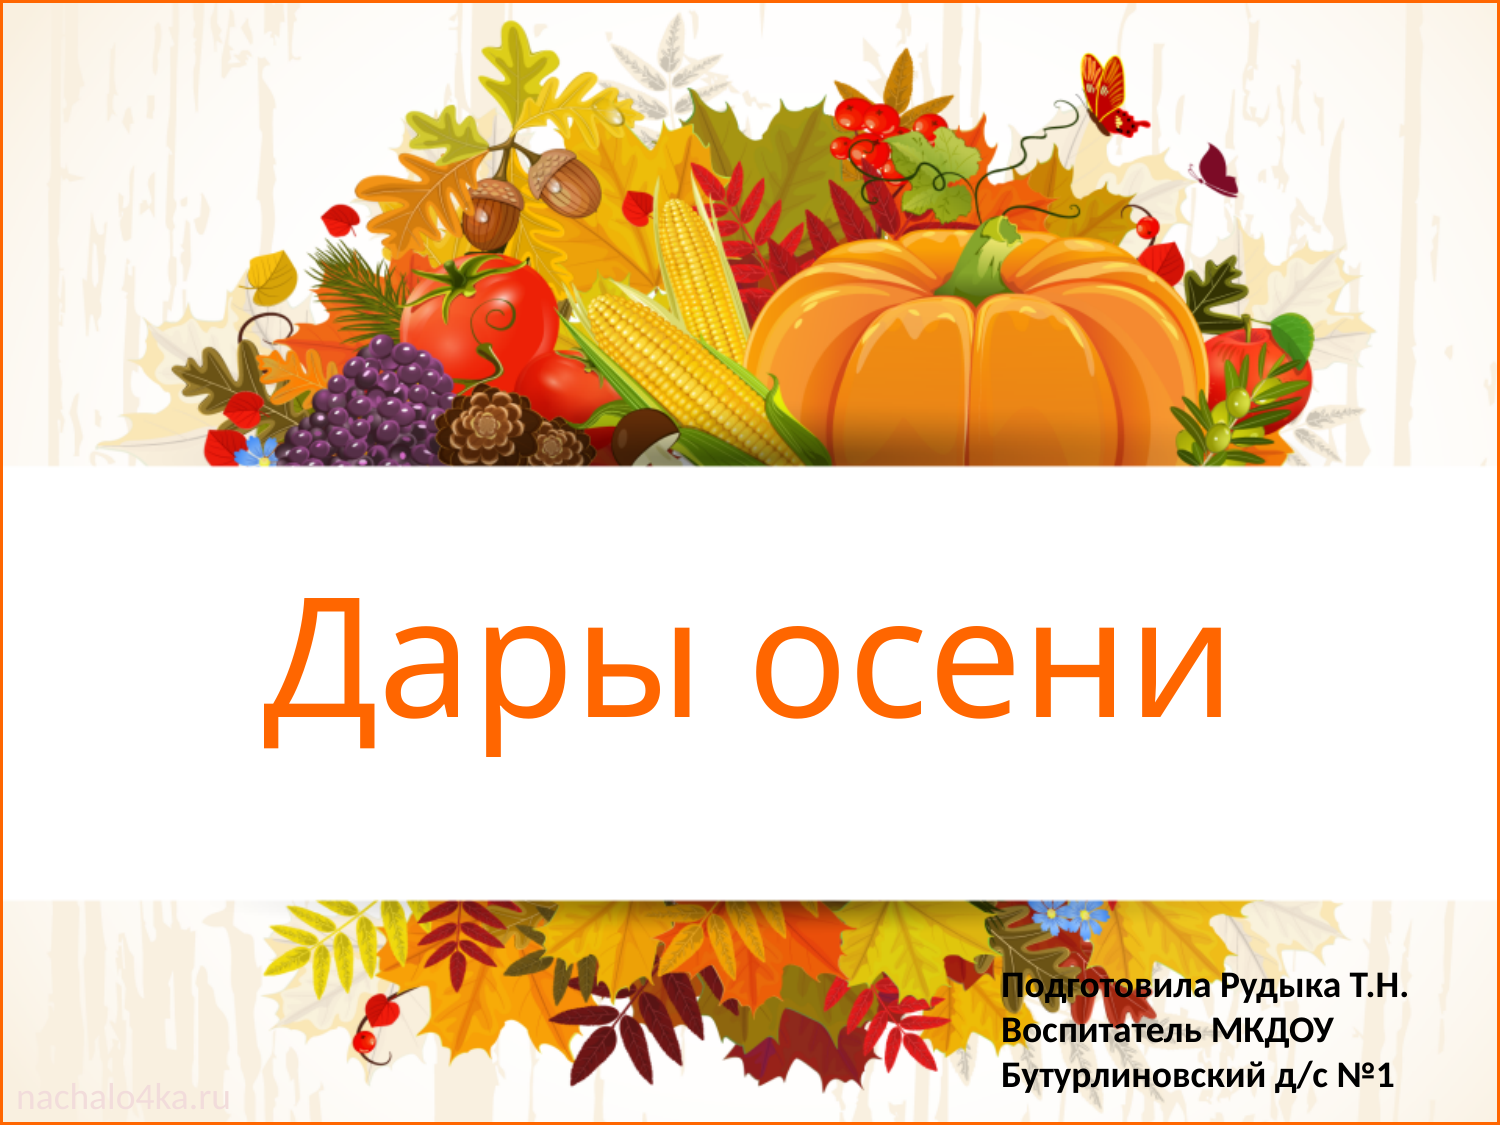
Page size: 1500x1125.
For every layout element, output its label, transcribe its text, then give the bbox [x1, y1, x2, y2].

text_box [0, 0, 1500, 1125]
text_box Подготовила Рудыка Т.Н. Воспитатель МКДОУ Бутурлиновский д/с №1 [986, 952, 1498, 1102]
